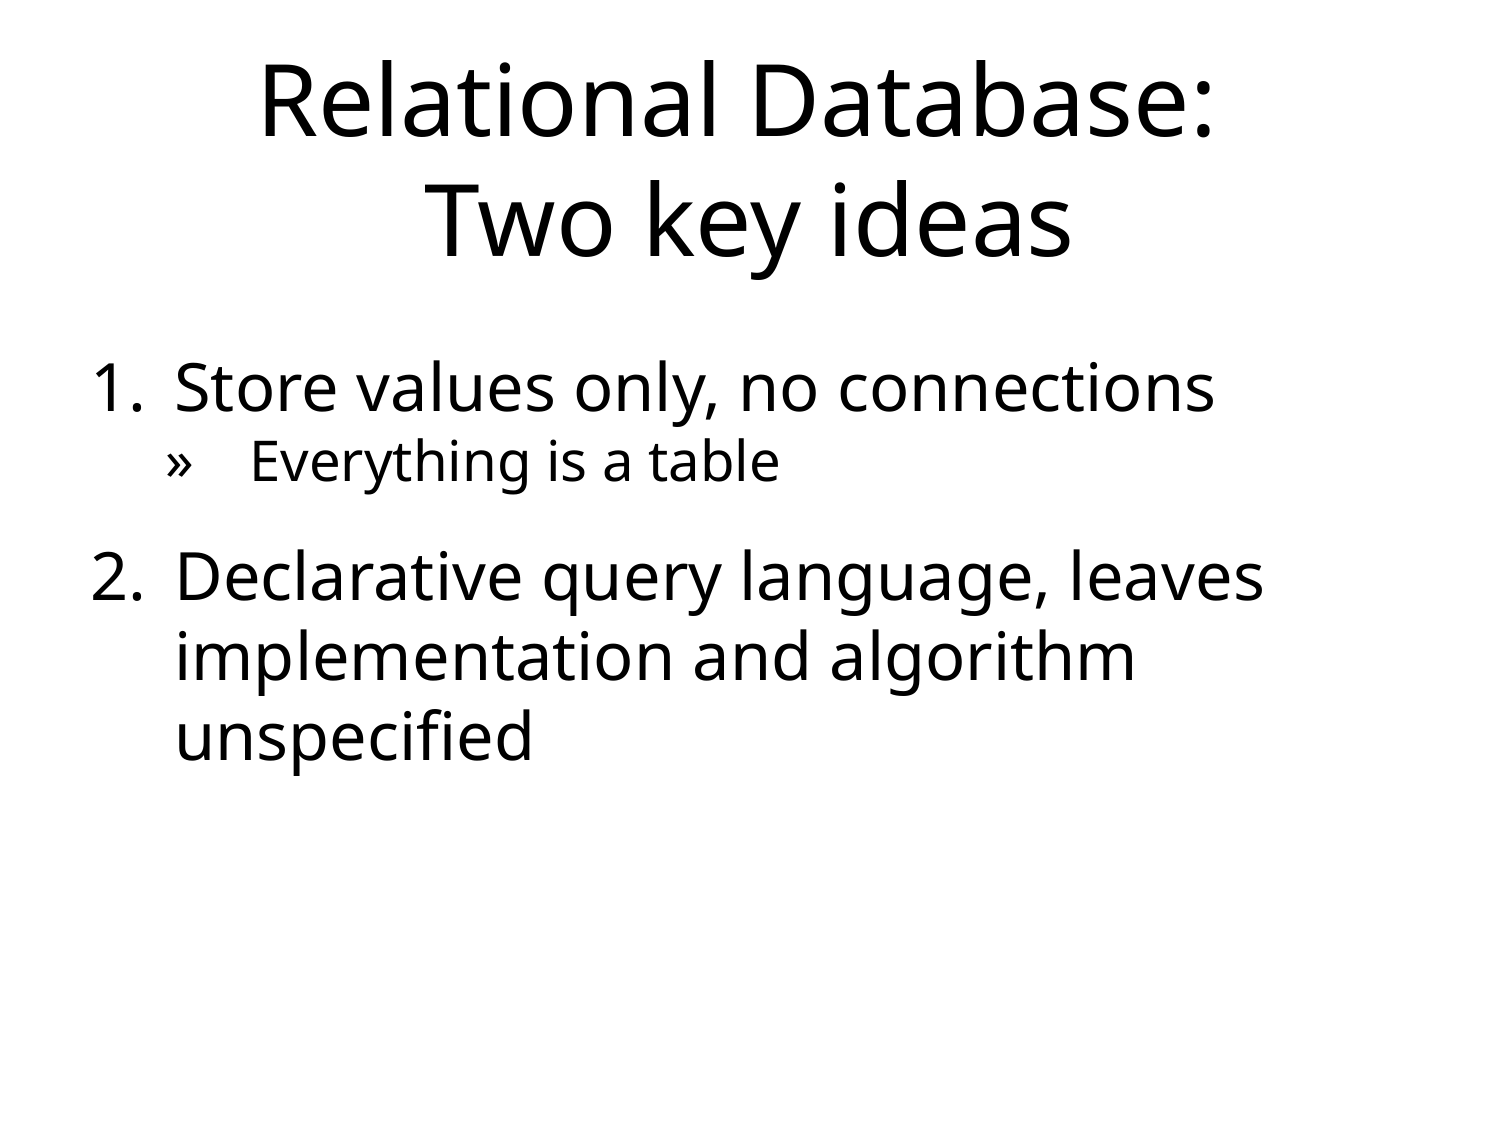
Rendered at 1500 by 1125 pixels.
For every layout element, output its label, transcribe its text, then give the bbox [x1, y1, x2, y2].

title Relational Database: Two key ideas [74, 62, 1426, 251]
list Store values only, no connections Everything is a table Declarative query language, leaves implementation and algorithm unspecified [74, 337, 1426, 1013]
